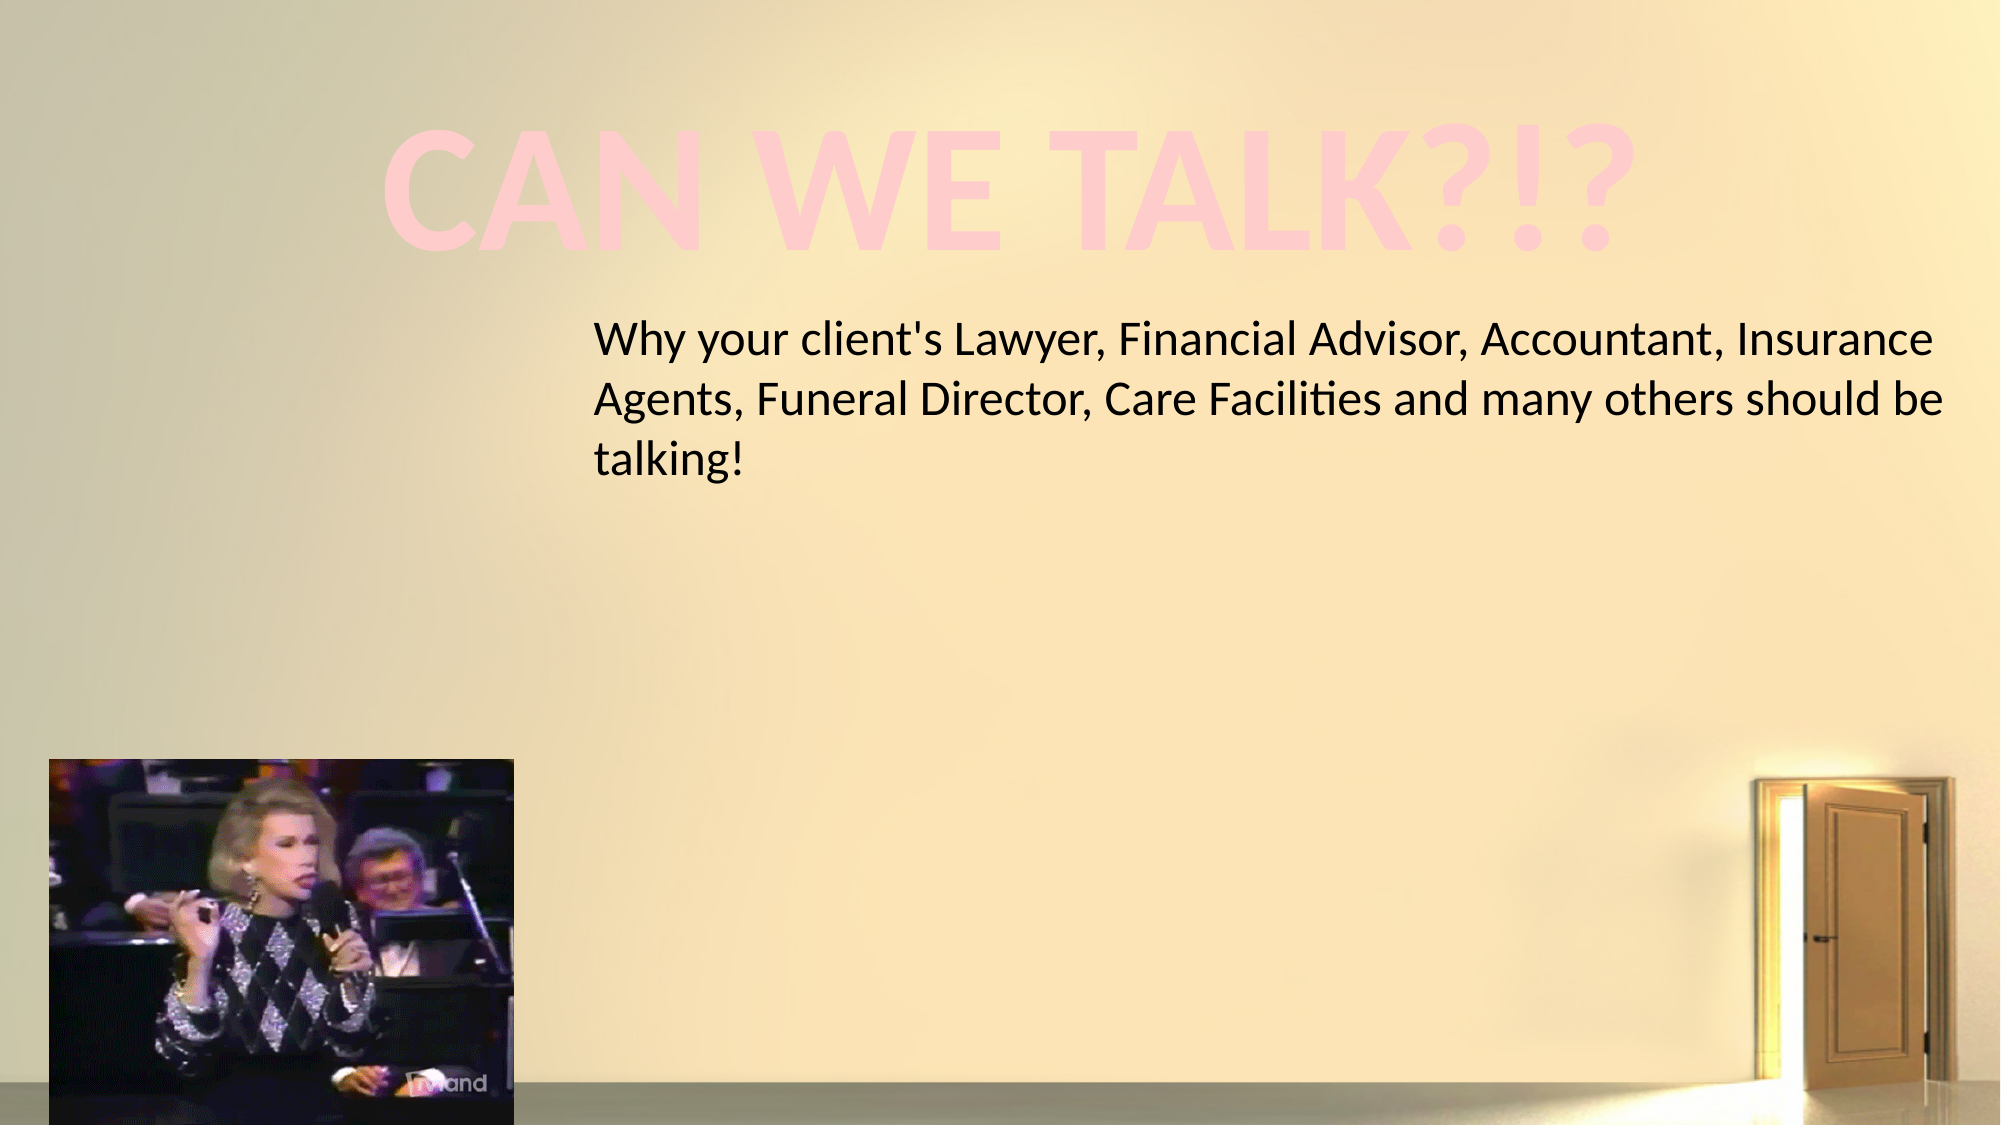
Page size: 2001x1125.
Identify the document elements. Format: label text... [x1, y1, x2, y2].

text_box CAN WE TALK?!? [90, 59, 1910, 295]
picture [0, 0, 2001, 1125]
text_box Why your client's Lawyer, Financial Advisor, Accountant, Insurance Agents, Funeral Director, Care Facilities and many others should be talking! [578, 108, 2000, 683]
